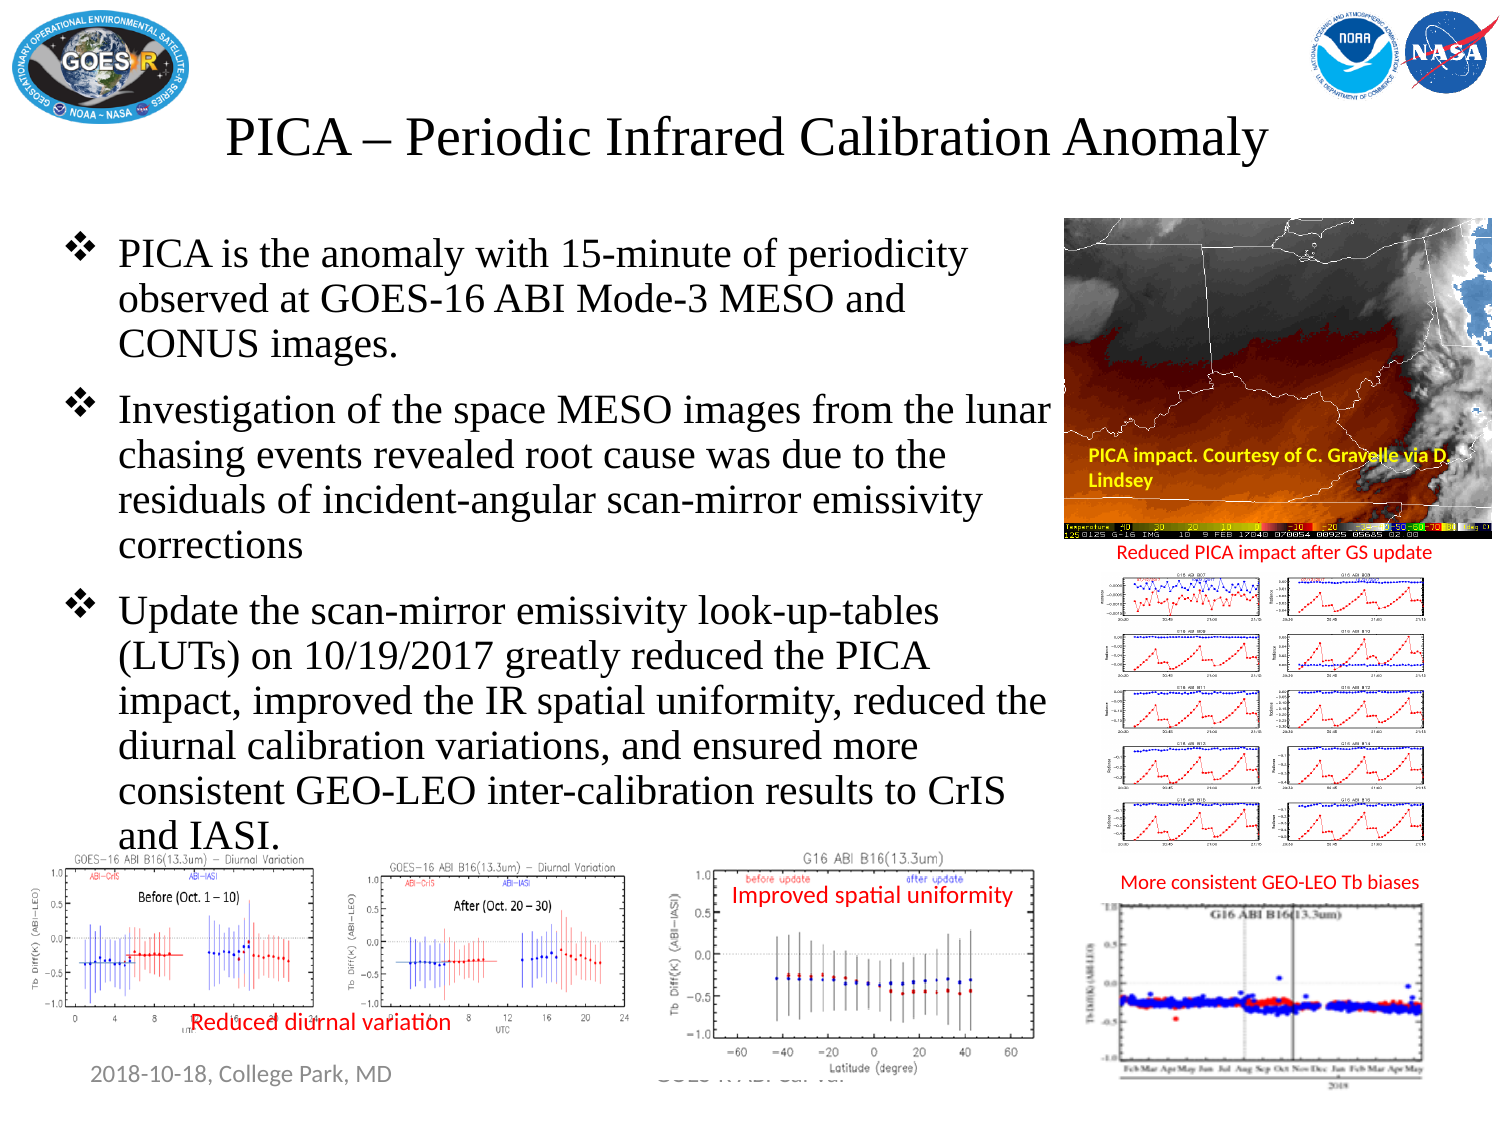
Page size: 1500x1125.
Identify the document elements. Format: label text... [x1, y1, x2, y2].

text_box More consistent GEO-LEO Tb biases [1105, 861, 1445, 902]
text_box Reduced diurnal variation [175, 998, 334, 1044]
picture [334, 856, 642, 1045]
picture [1101, 572, 1430, 853]
picture [1309, 10, 1500, 101]
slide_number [75, 1042, 450, 1103]
picture [1064, 218, 1492, 539]
list PICA is the anomaly with 15-minute of periodicity observed at GOES-16 ABI Mode-3 MESO and CONUS images. Investigation of the space MESO images from the lunar chasing events revealed root cause was due to the residuals of incident-angular scan-mirror emissivity corrections Update the scan-mirror emissivity look-up-tables (LUTs) on 10/19/2017 greatly reduced the PICA impact, improved the IR spatial uniformity, reduced the diurnal calibration variations, and ensured more consistent GEO-LEO inter-calibration results to CrIS and IASI. [46, 223, 1073, 1013]
picture [654, 851, 1050, 1080]
picture [13, 851, 331, 1033]
text_box Reduced PICA impact after GS update [1101, 539, 1490, 571]
title PICA – Periodic Infrared Calibration Anomaly [147, 80, 1350, 194]
footer GOES-R ABI Cal Val [487, 1042, 1013, 1103]
picture [12, 10, 189, 124]
picture [1077, 903, 1430, 1100]
